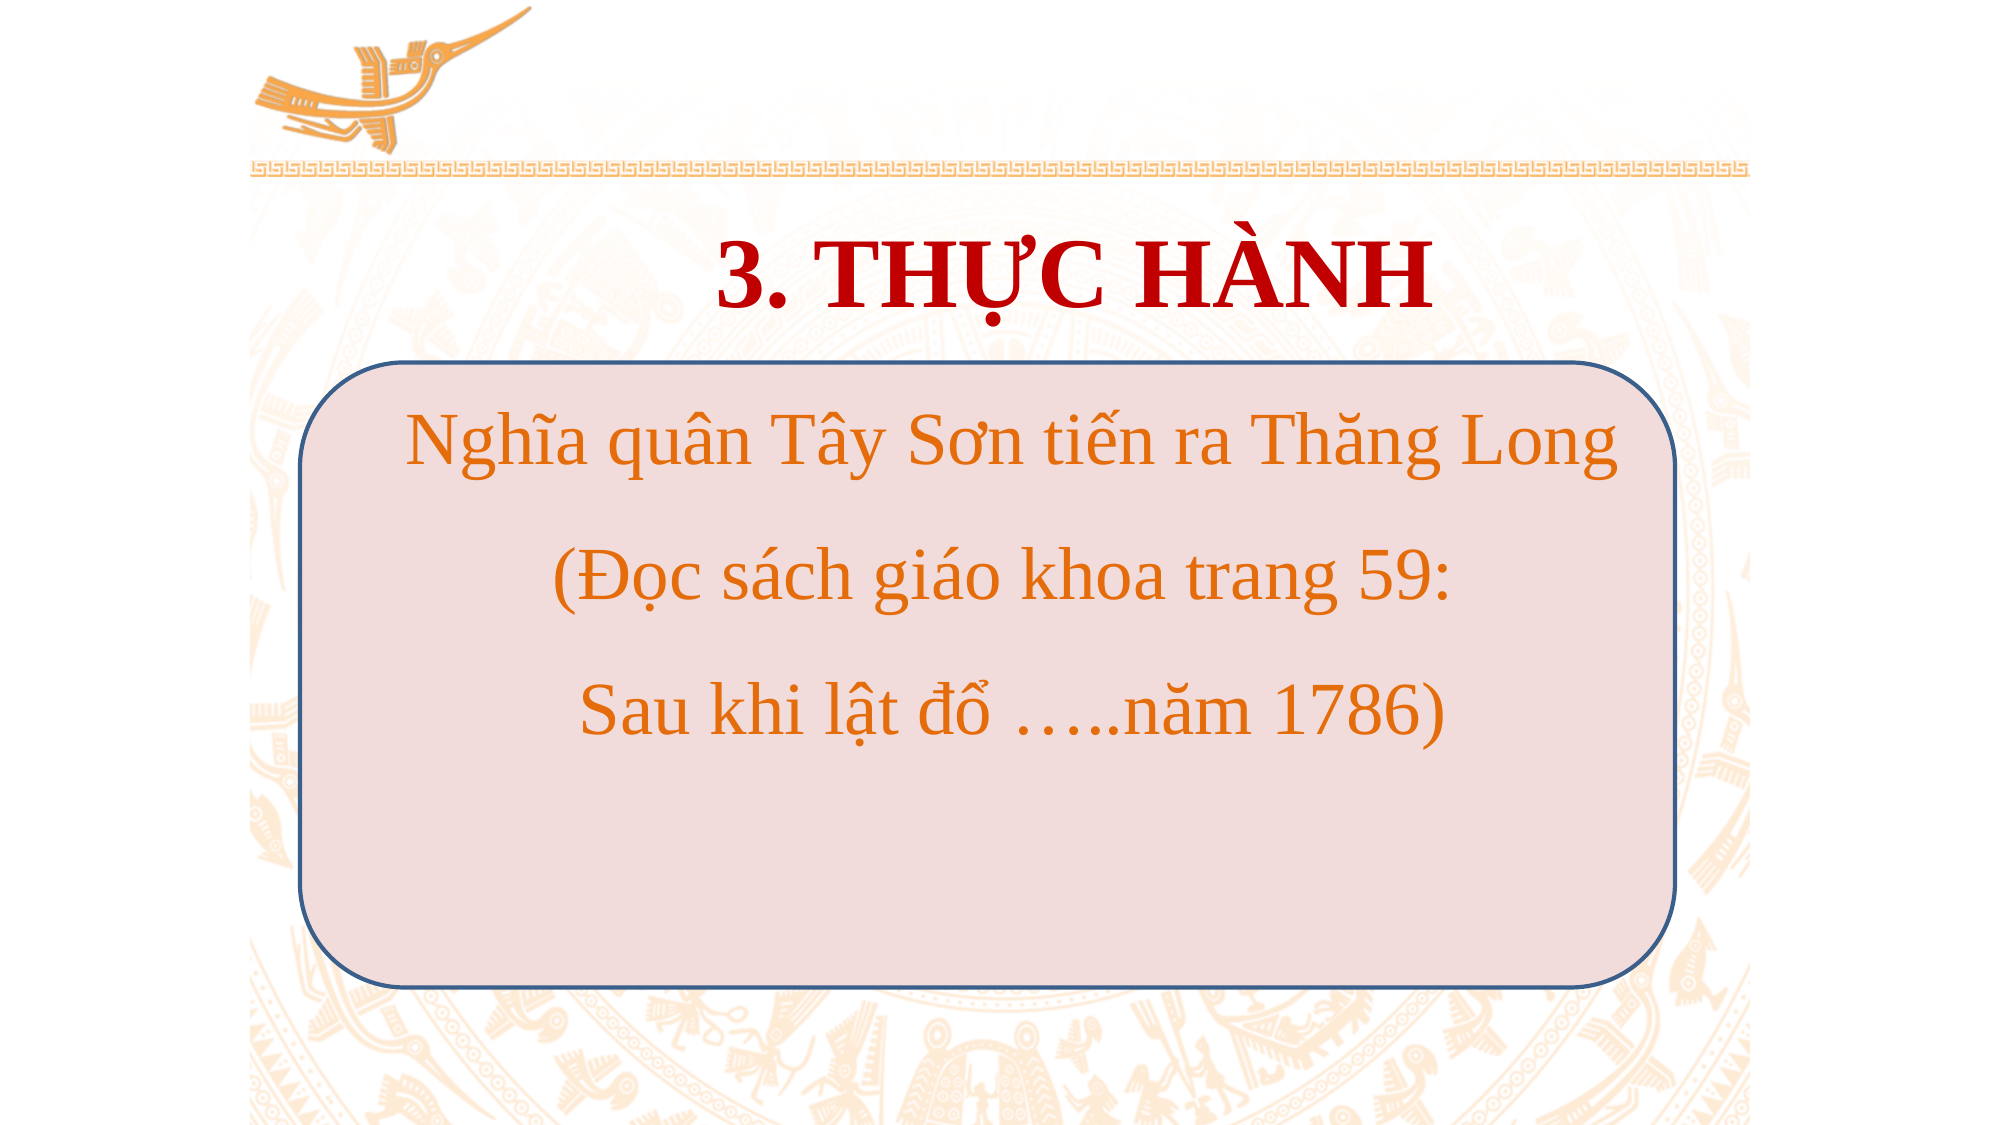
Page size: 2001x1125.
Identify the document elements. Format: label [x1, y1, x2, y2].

picture [249, 0, 1751, 1125]
